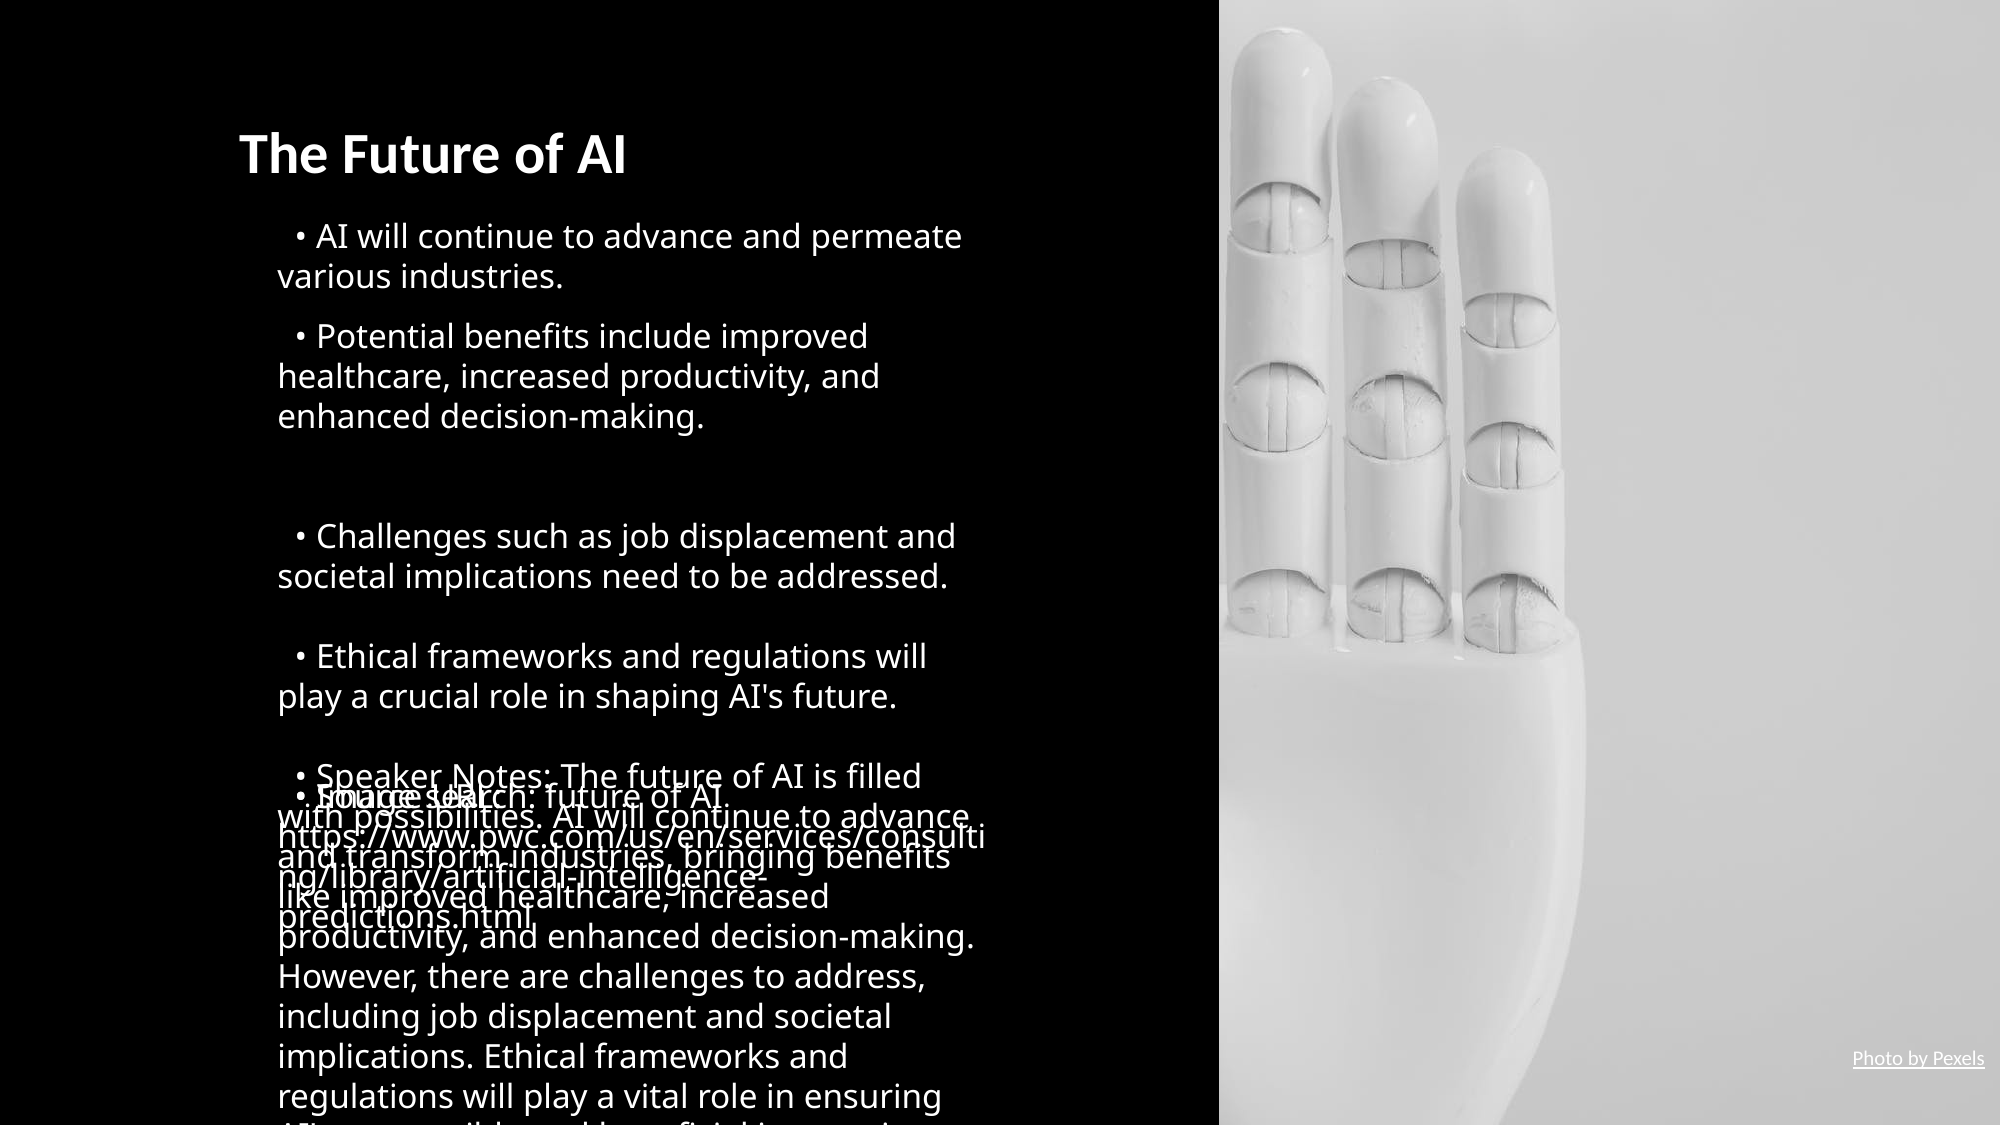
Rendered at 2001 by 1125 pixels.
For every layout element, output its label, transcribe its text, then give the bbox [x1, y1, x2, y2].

text_box • Ethical frameworks and regulations will play a crucial role in shaping AI's future. [262, 637, 1013, 713]
picture [1219, 0, 2000, 1125]
text_box • Image search: future of AI [262, 757, 1013, 817]
text_box • Speaker Notes: The future of AI is filled with possibilities. AI will continue to advance and transform industries, bringing benefits like improved healthcare, increased productivity, and enhanced decision-making. However, there are challenges to address, including job displacement and societal implications. Ethical frameworks and regulations will play a vital role in ensuring AI's responsible and beneficial integration into society. [262, 937, 1013, 1013]
text_box • Source URL: https://www.pwc.com/us/en/services/consulting/library/artificial-intelligence-predictions.html [262, 817, 1013, 893]
text_box • Challenges such as job displacement and societal implications need to be addressed. [262, 517, 1013, 593]
text_box • Potential benefits include improved healthcare, increased productivity, and enhanced decision-making. [262, 337, 1013, 413]
text_box • AI will continue to advance and permeate various industries. [262, 217, 1013, 293]
text_box The Future of AI [225, 112, 1219, 188]
